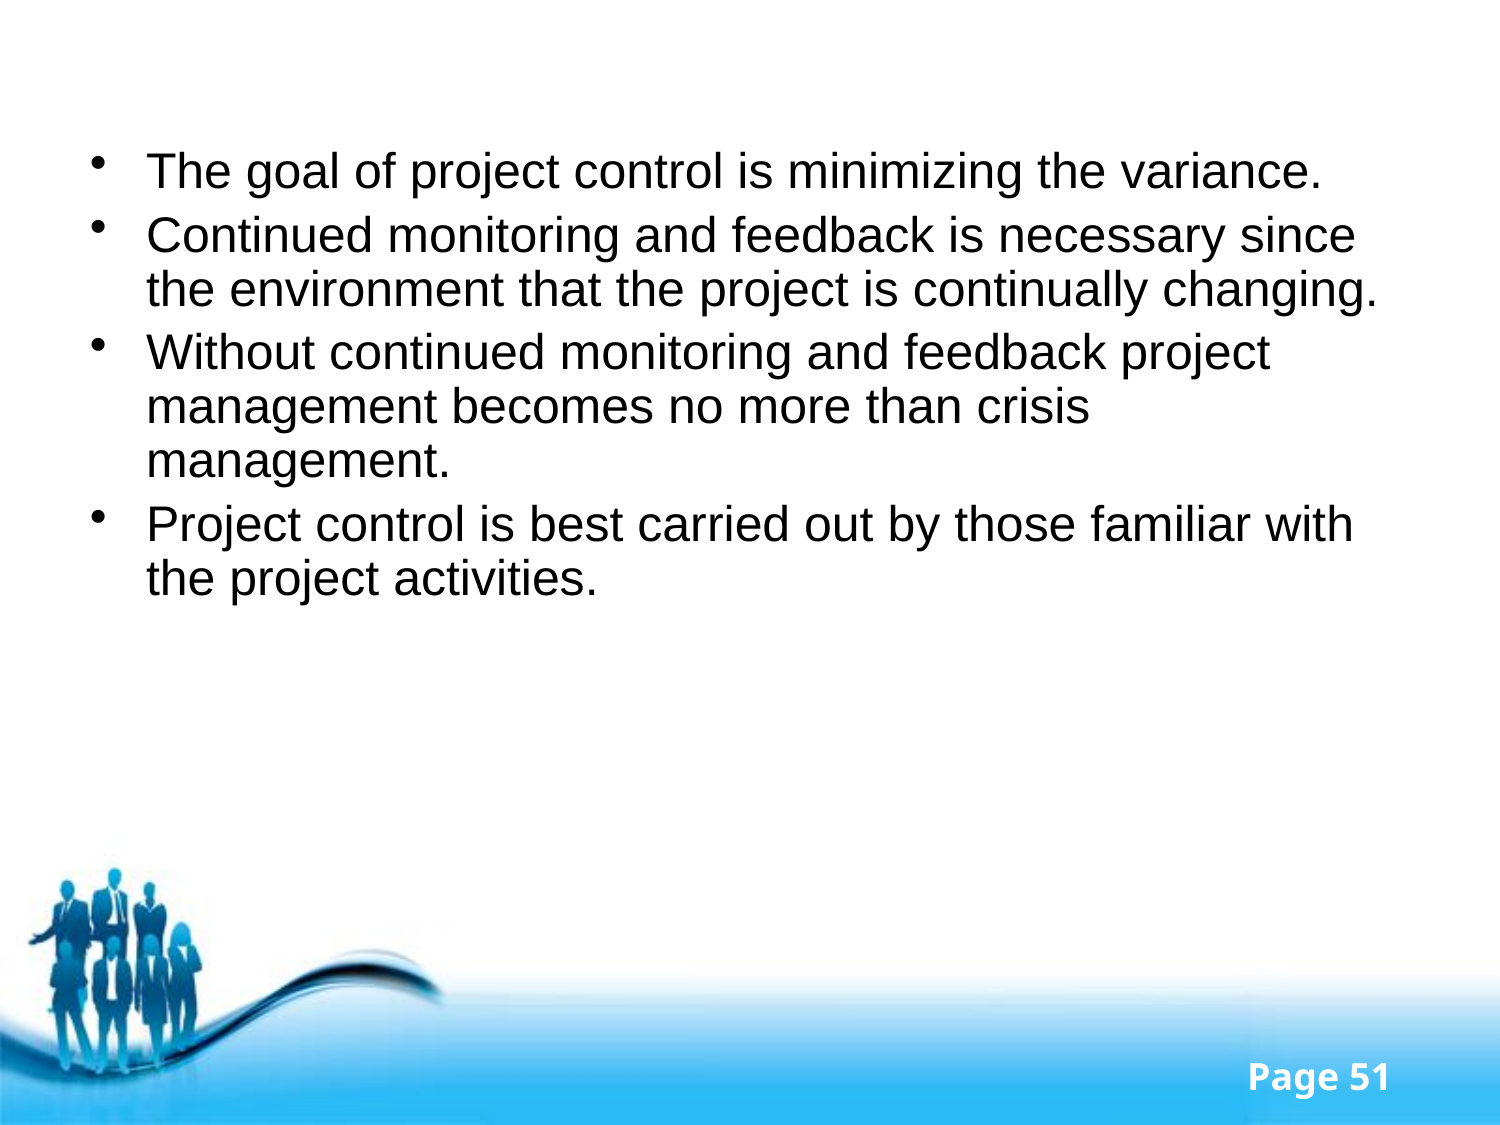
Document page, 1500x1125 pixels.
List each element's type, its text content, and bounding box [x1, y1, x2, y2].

list The goal of project control is minimizing the variance. Continued monitoring and feedback is necessary since the environment that the project is continually changing. Without continued monitoring and feedback project management becomes no more than crisis management. Project control is best carried out by those familiar with the project activities. [75, 137, 1425, 880]
picture [58, 1002, 63, 1011]
picture [0, 0, 1500, 1125]
